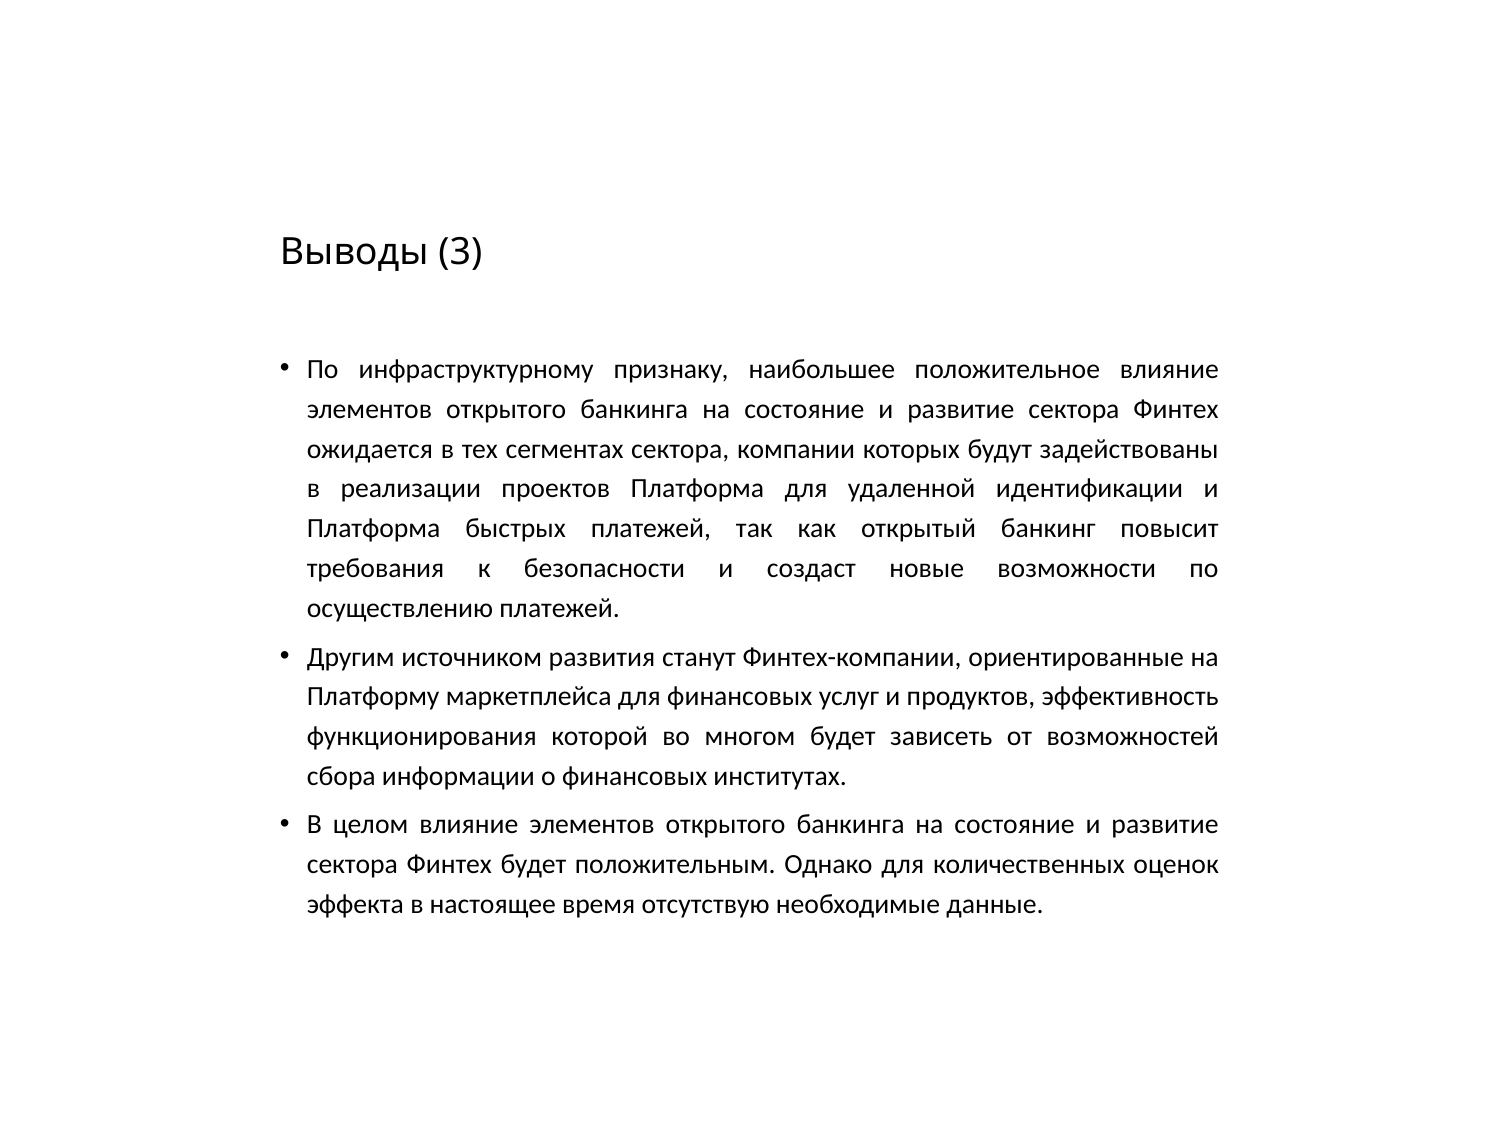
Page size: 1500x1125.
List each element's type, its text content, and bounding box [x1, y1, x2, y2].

title Выводы (3) [264, 185, 1236, 319]
list По инфраструктурному признаку, наибольшее положительное влияние элементов открытого банкинга на состояние и развитие сектора Финтех ожидается в тех сегментах сектора, компании которых будут задействованы в реализации проектов Платформа для удаленной идентификации и Платформа быстрых платежей, так как открытый банкинг повысит требования к безопасности и создаст новые возможности по осуществлению платежей. Другим источником развития станут Финтех-компании, ориентированные на Платформу маркетплейса для финансовых услуг и продуктов, эффективность функционирования которой во многом будет зависеть от возможностей сбора информации о финансовых институтах. В целом влияние элементов открытого банкинга на состояние и развитие сектора Финтех будет положительным. Однако для количественных оценок эффекта в настоящее время отсутствую необходимые данные. [264, 336, 1236, 940]
